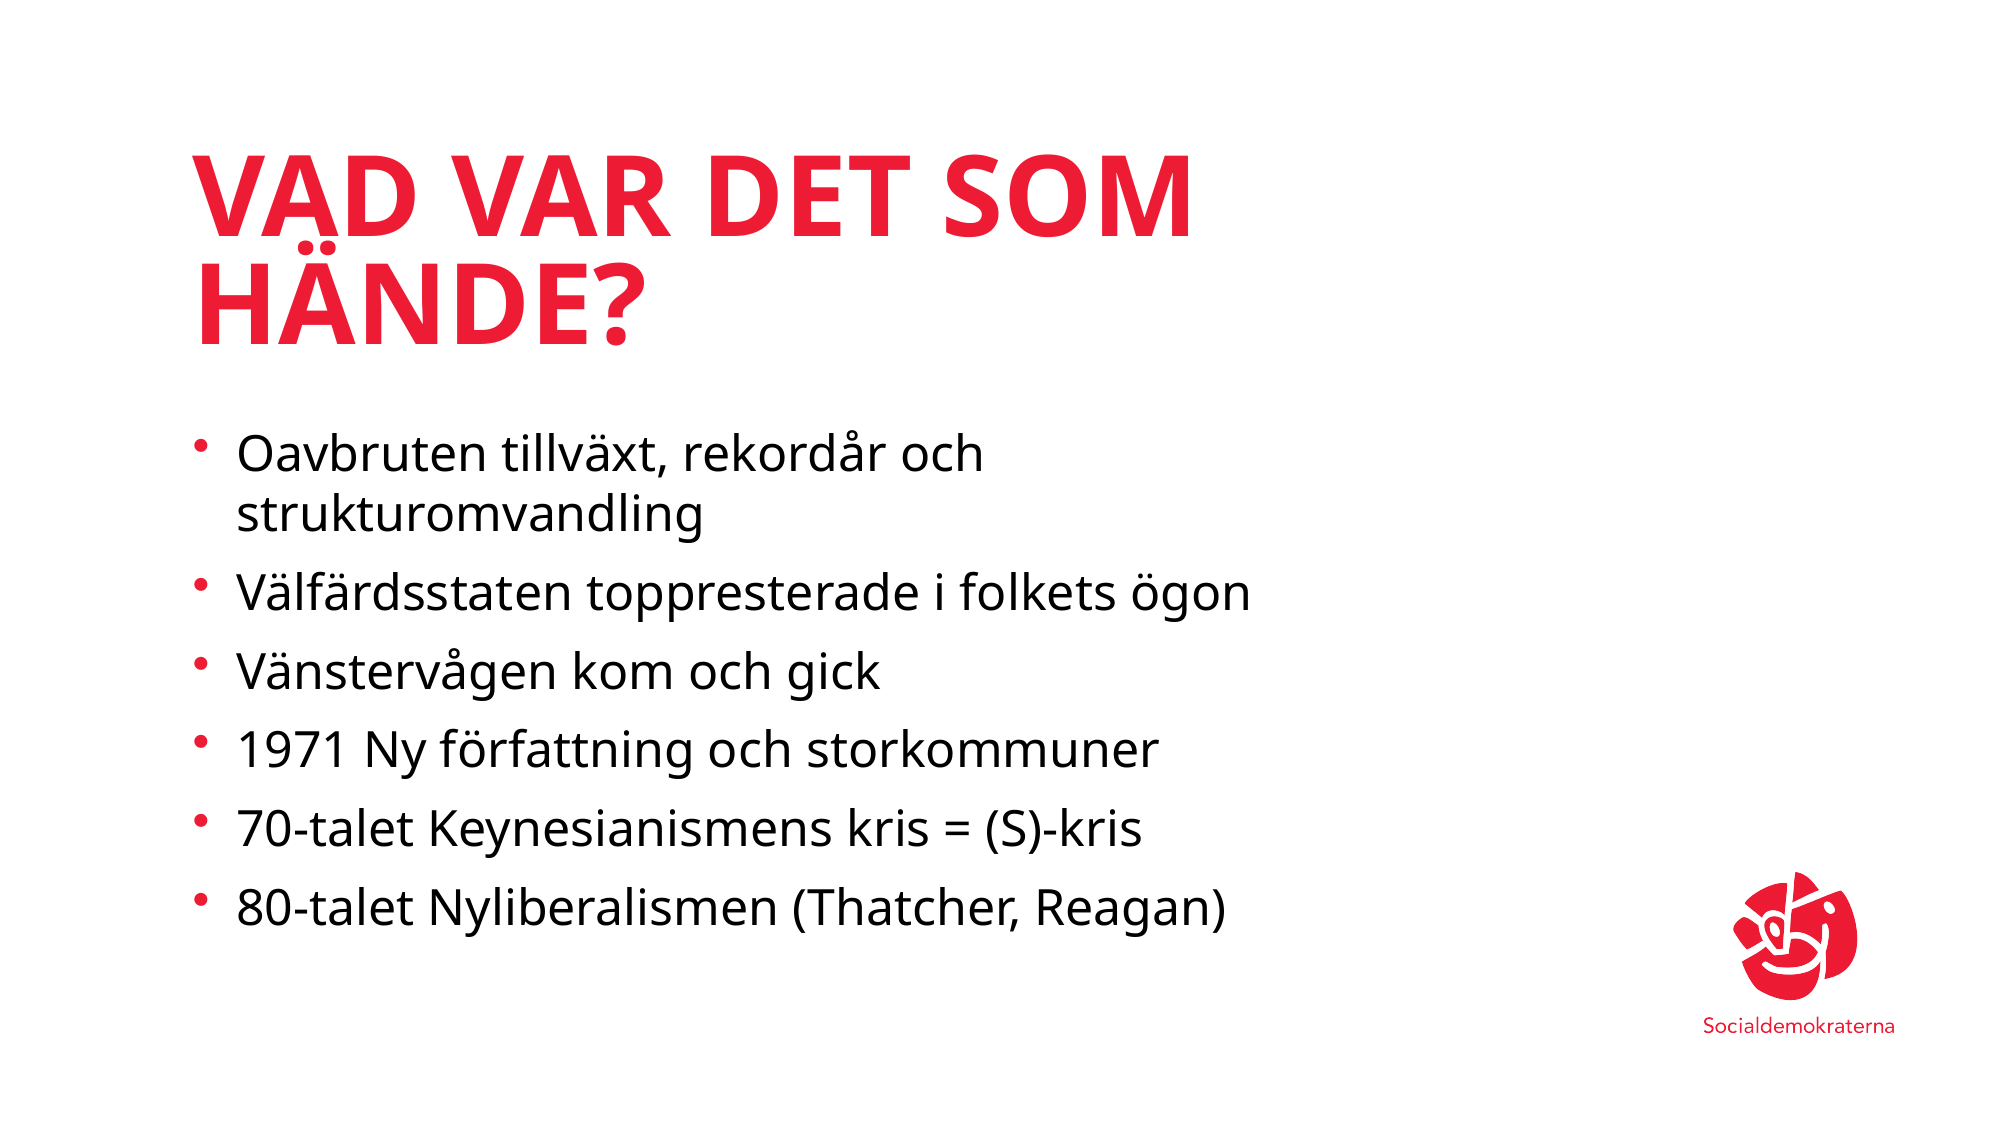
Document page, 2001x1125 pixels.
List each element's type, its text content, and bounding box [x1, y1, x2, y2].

list Oavbruten tillväxt, rekordår och strukturomvandling Välfärdsstaten toppresterade i folkets ögon Vänstervågen kom och gick 1971 Ny författning och storkommuner 70-talet Keynesianismens kris = (S)-kris 80-talet Nyliberalismen (Thatcher, Reagan) [192, 421, 1433, 905]
title VAD VAR DET SOM HÄNDE? [192, 77, 1434, 367]
picture [1698, 864, 1900, 1044]
